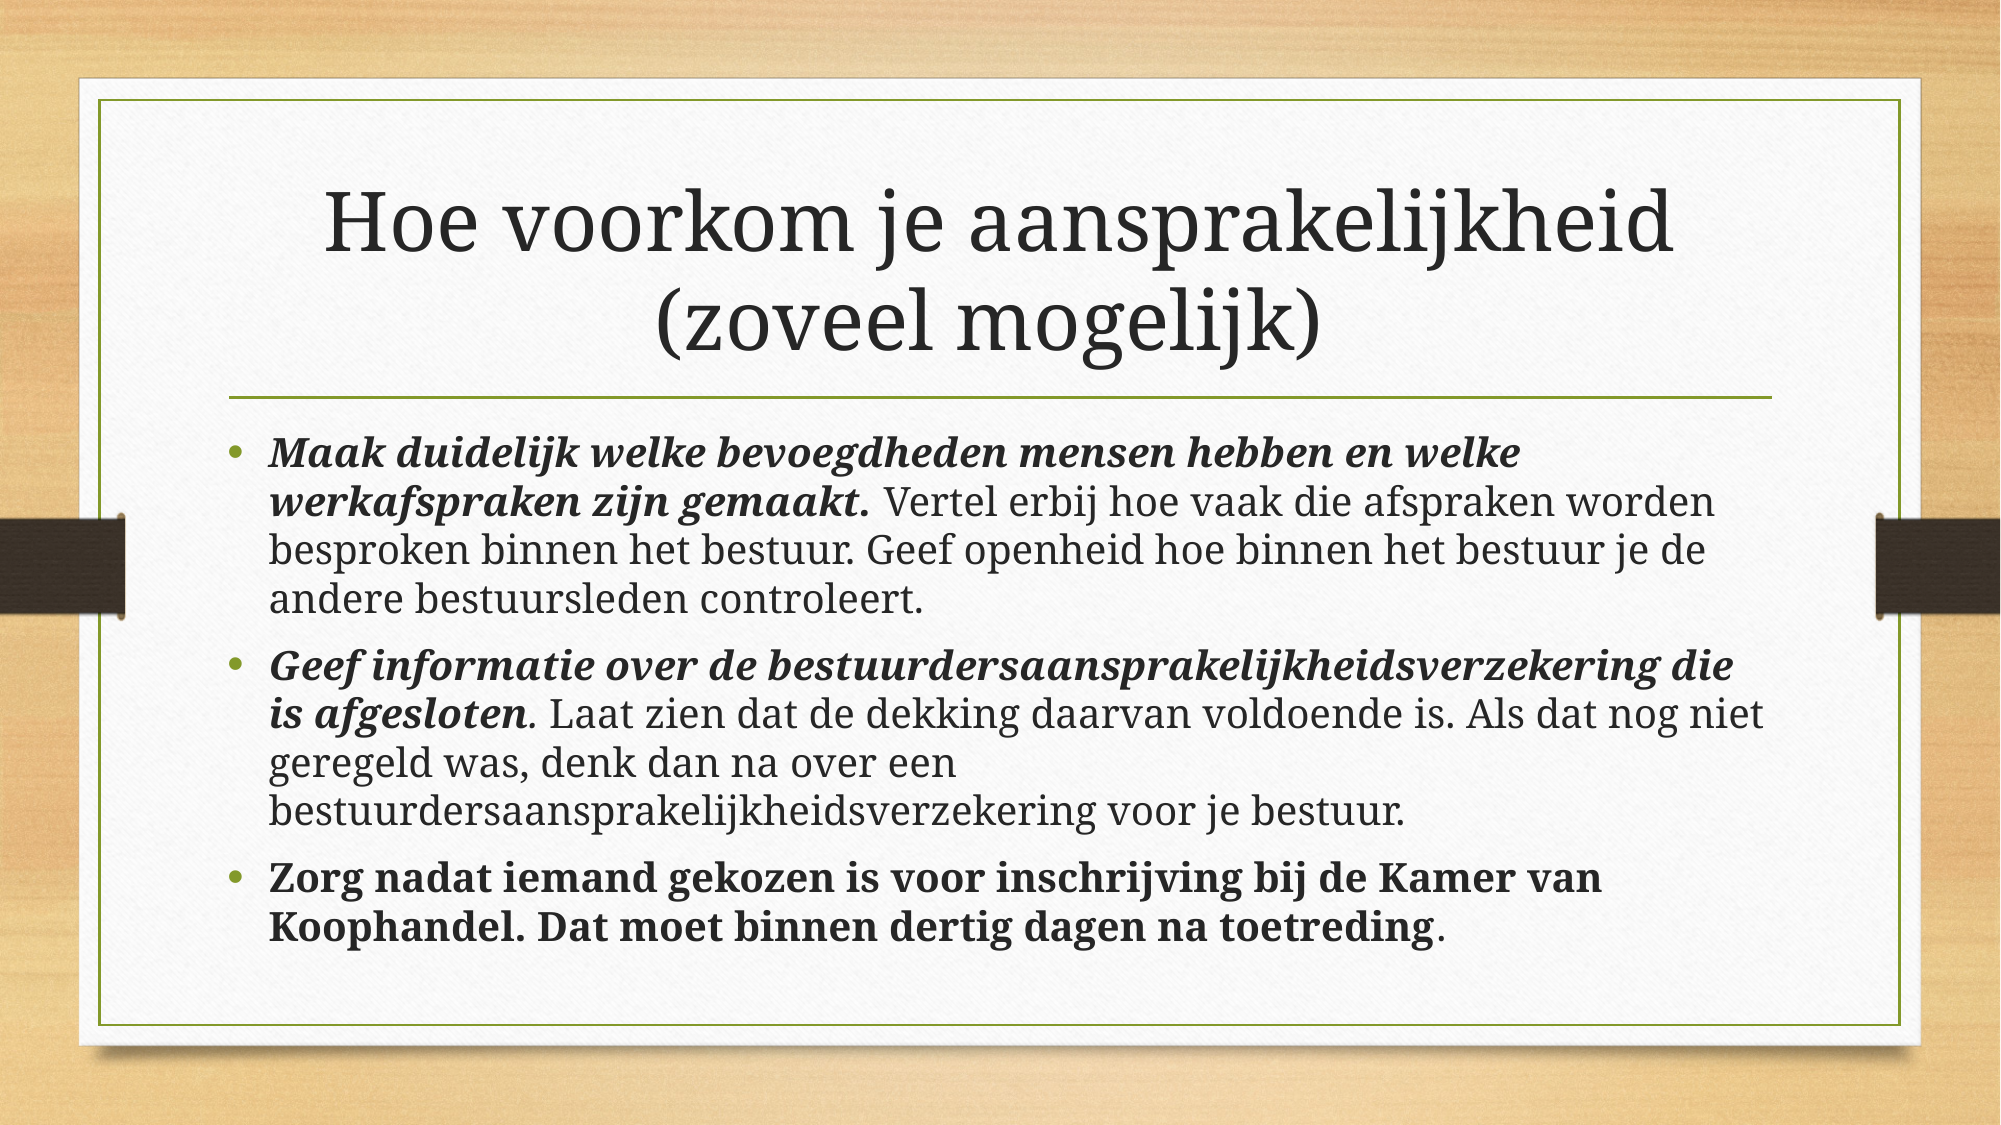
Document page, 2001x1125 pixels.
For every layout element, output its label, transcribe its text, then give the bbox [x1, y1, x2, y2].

title Hoe voorkom je aansprakelijkheid (zoveel mogelijk) [212, 161, 1788, 375]
list Maak duidelijk welke bevoegdheden mensen hebben en welke werkafspraken zijn gemaakt. Vertel erbij hoe vaak die afspraken worden besproken binnen het bestuur. Geef openheid hoe binnen het bestuur je de andere bestuursleden controleert. Geef informatie over de bestuurdersaansprakelijkheidsverzekering die is afgesloten. Laat zien dat de dekking daarvan voldoende is. Als dat nog niet geregeld was, denk dan na over een bestuurdersaansprakelijkheidsverzekering voor je bestuur. Zorg nadat iemand gekozen is voor inschrijving bij de Kamer van Koophandel. Dat moet binnen dertig dagen na toetreding. [212, 419, 1788, 964]
picture [0, 0, 2001, 1125]
